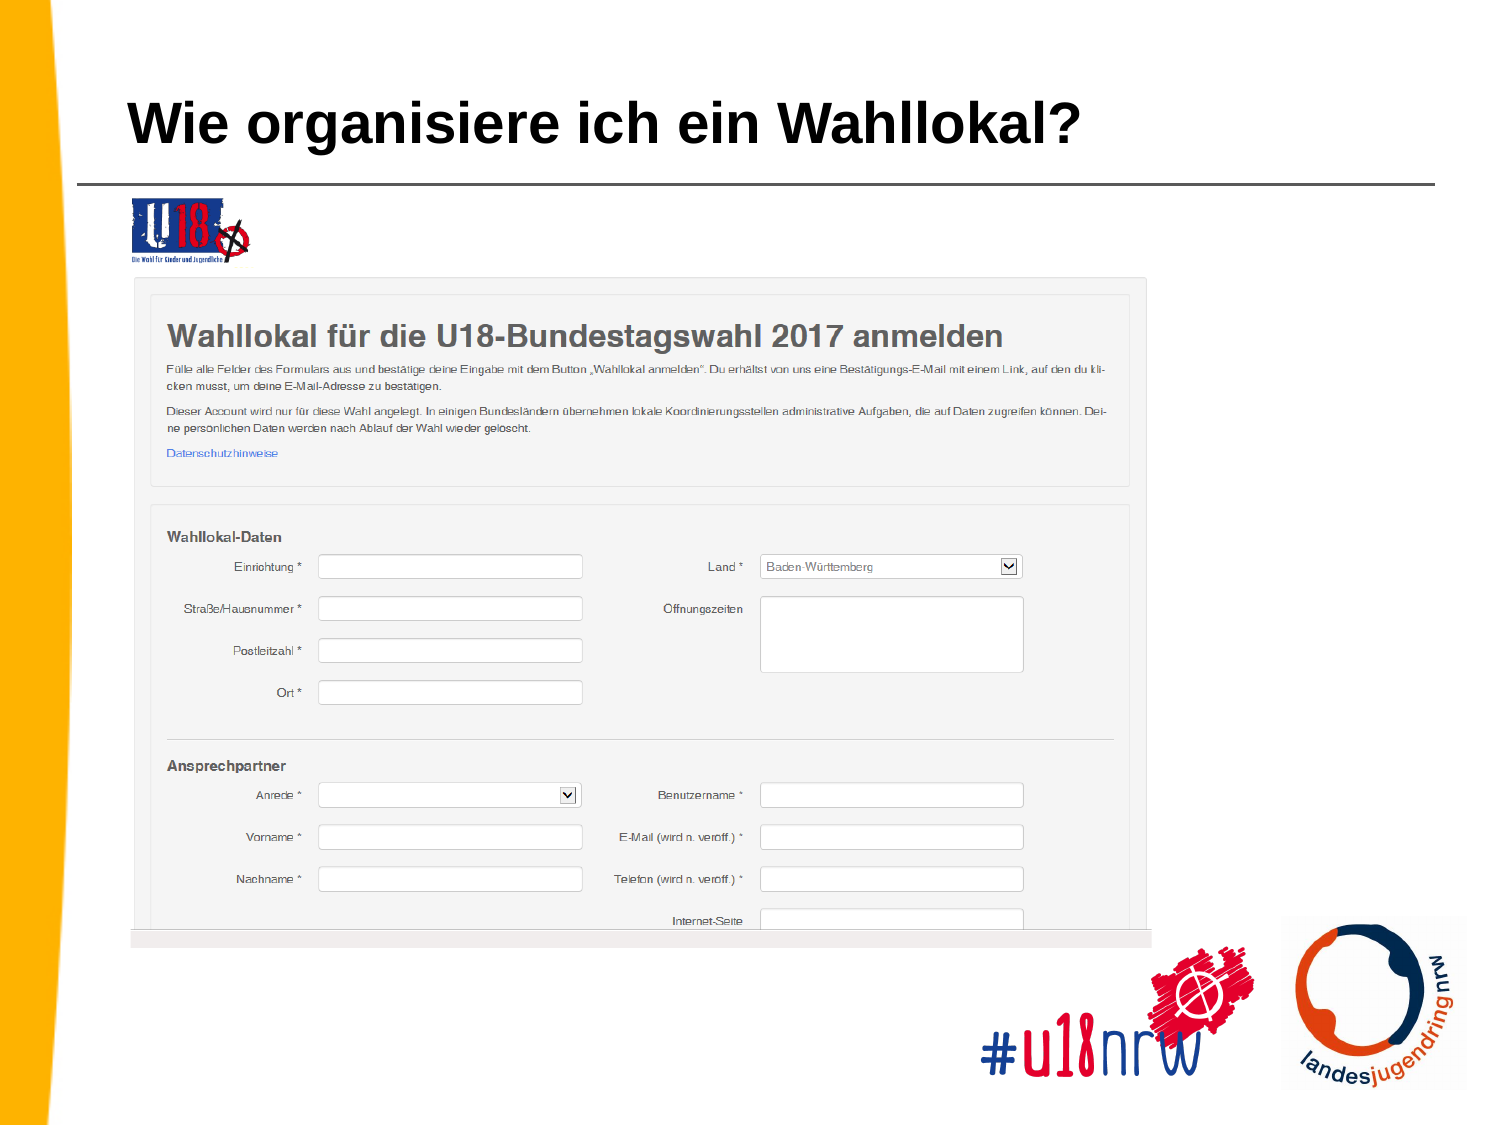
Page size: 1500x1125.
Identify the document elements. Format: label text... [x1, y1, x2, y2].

picture [0, 0, 72, 1125]
list Wie organisiere ich ein Wahllokal? [112, 78, 1463, 1012]
picture [130, 196, 1467, 1125]
